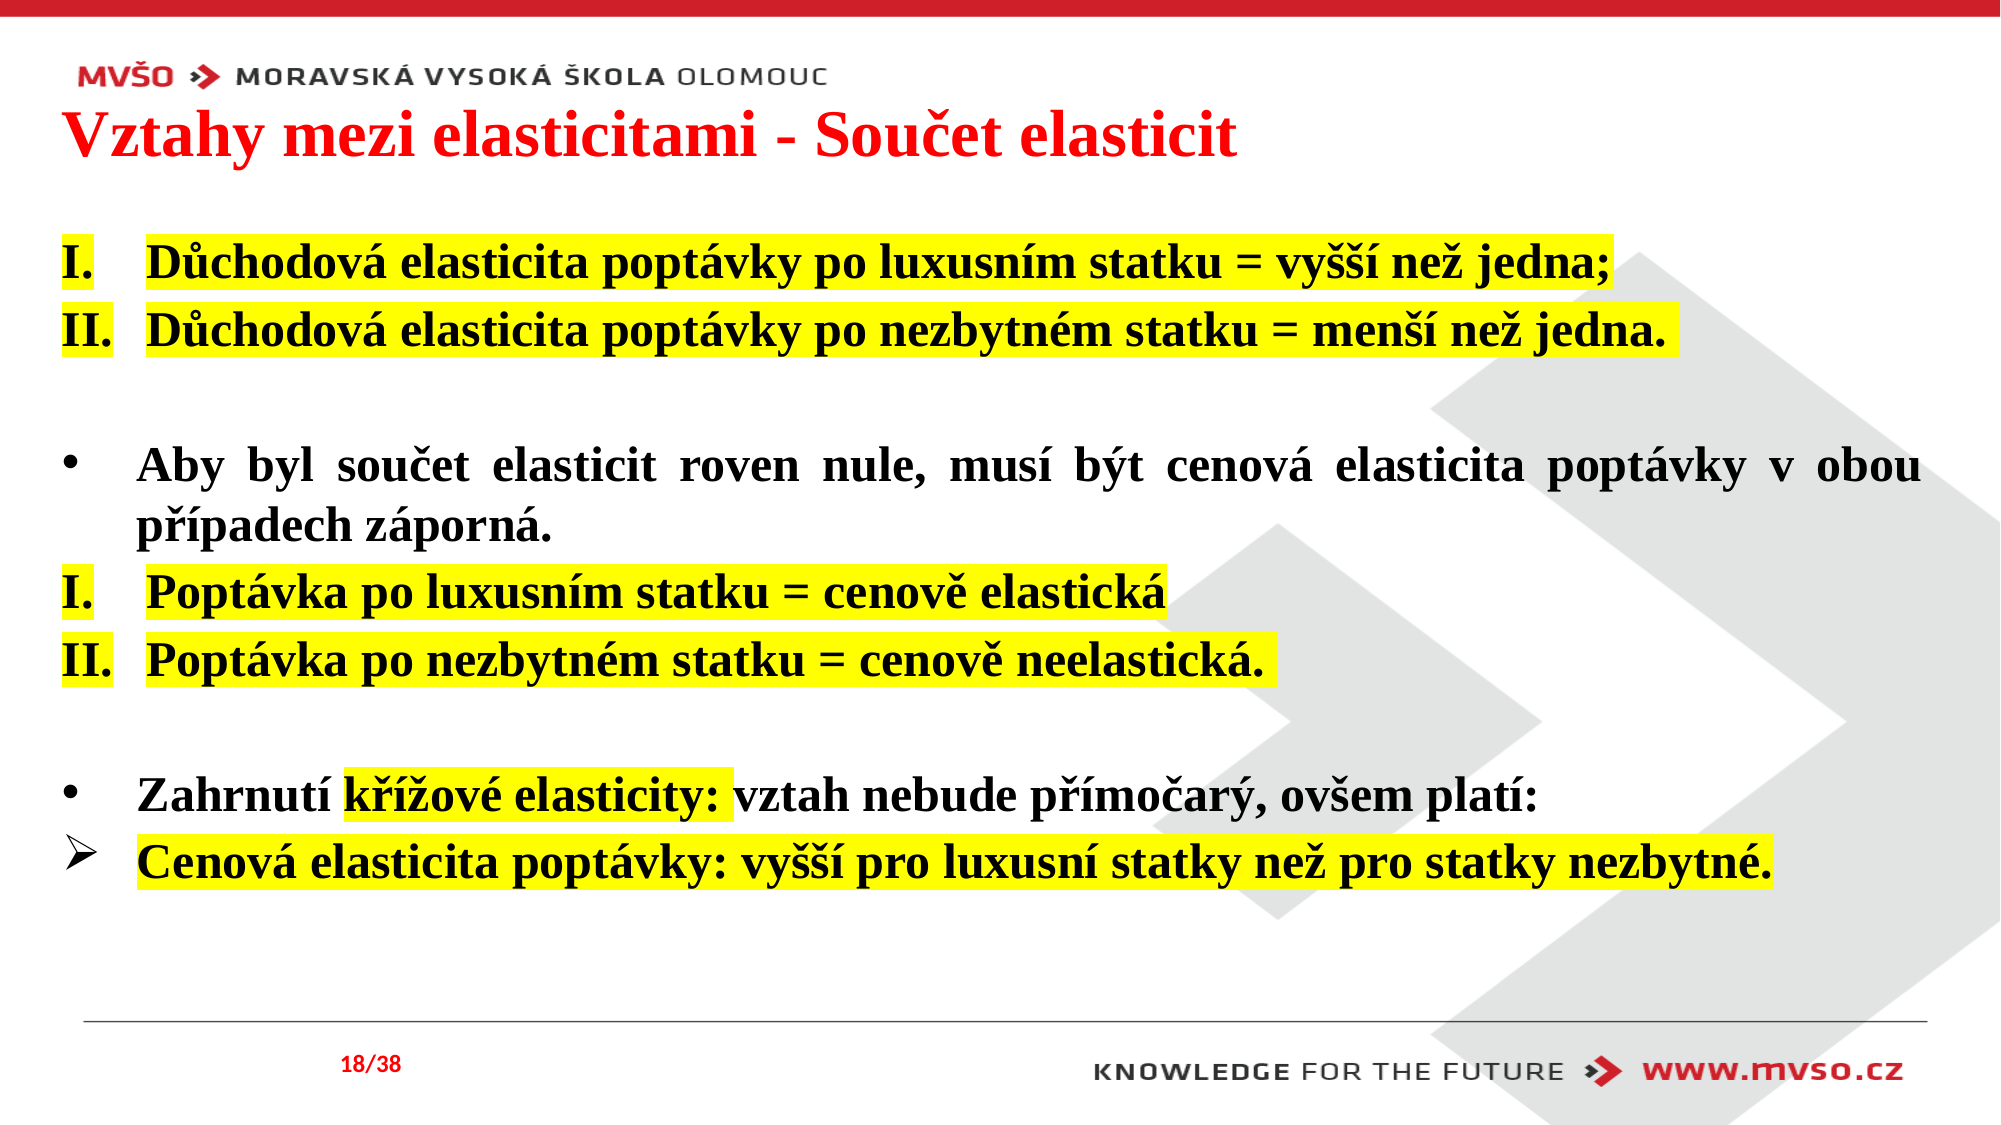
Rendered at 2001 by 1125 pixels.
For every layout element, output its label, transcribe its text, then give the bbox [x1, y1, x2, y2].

list Důchodová elasticita poptávky po luxusním statku = vyšší než jedna; Důchodová elasticita poptávky po nezbytném statku = menší než jedna. Aby byl součet elasticit roven nule, musí být cenová elasticita poptávky v obou případech záporná. Poptávka po luxusním statku = cenově elastická Poptávka po nezbytném statku = cenově neelastická. Zahrnutí křížové elasticity: vztah nebude přímočarý, ovšem platí: Cenová elasticita poptávky: vyšší pro luxusní statky než pro statky nezbytné. [46, 221, 1939, 983]
text_box 18/38 [324, 1040, 463, 1085]
title Vztahy mezi elasticitami - Součet elasticit [46, 117, 1979, 222]
picture [0, 0, 2001, 1125]
